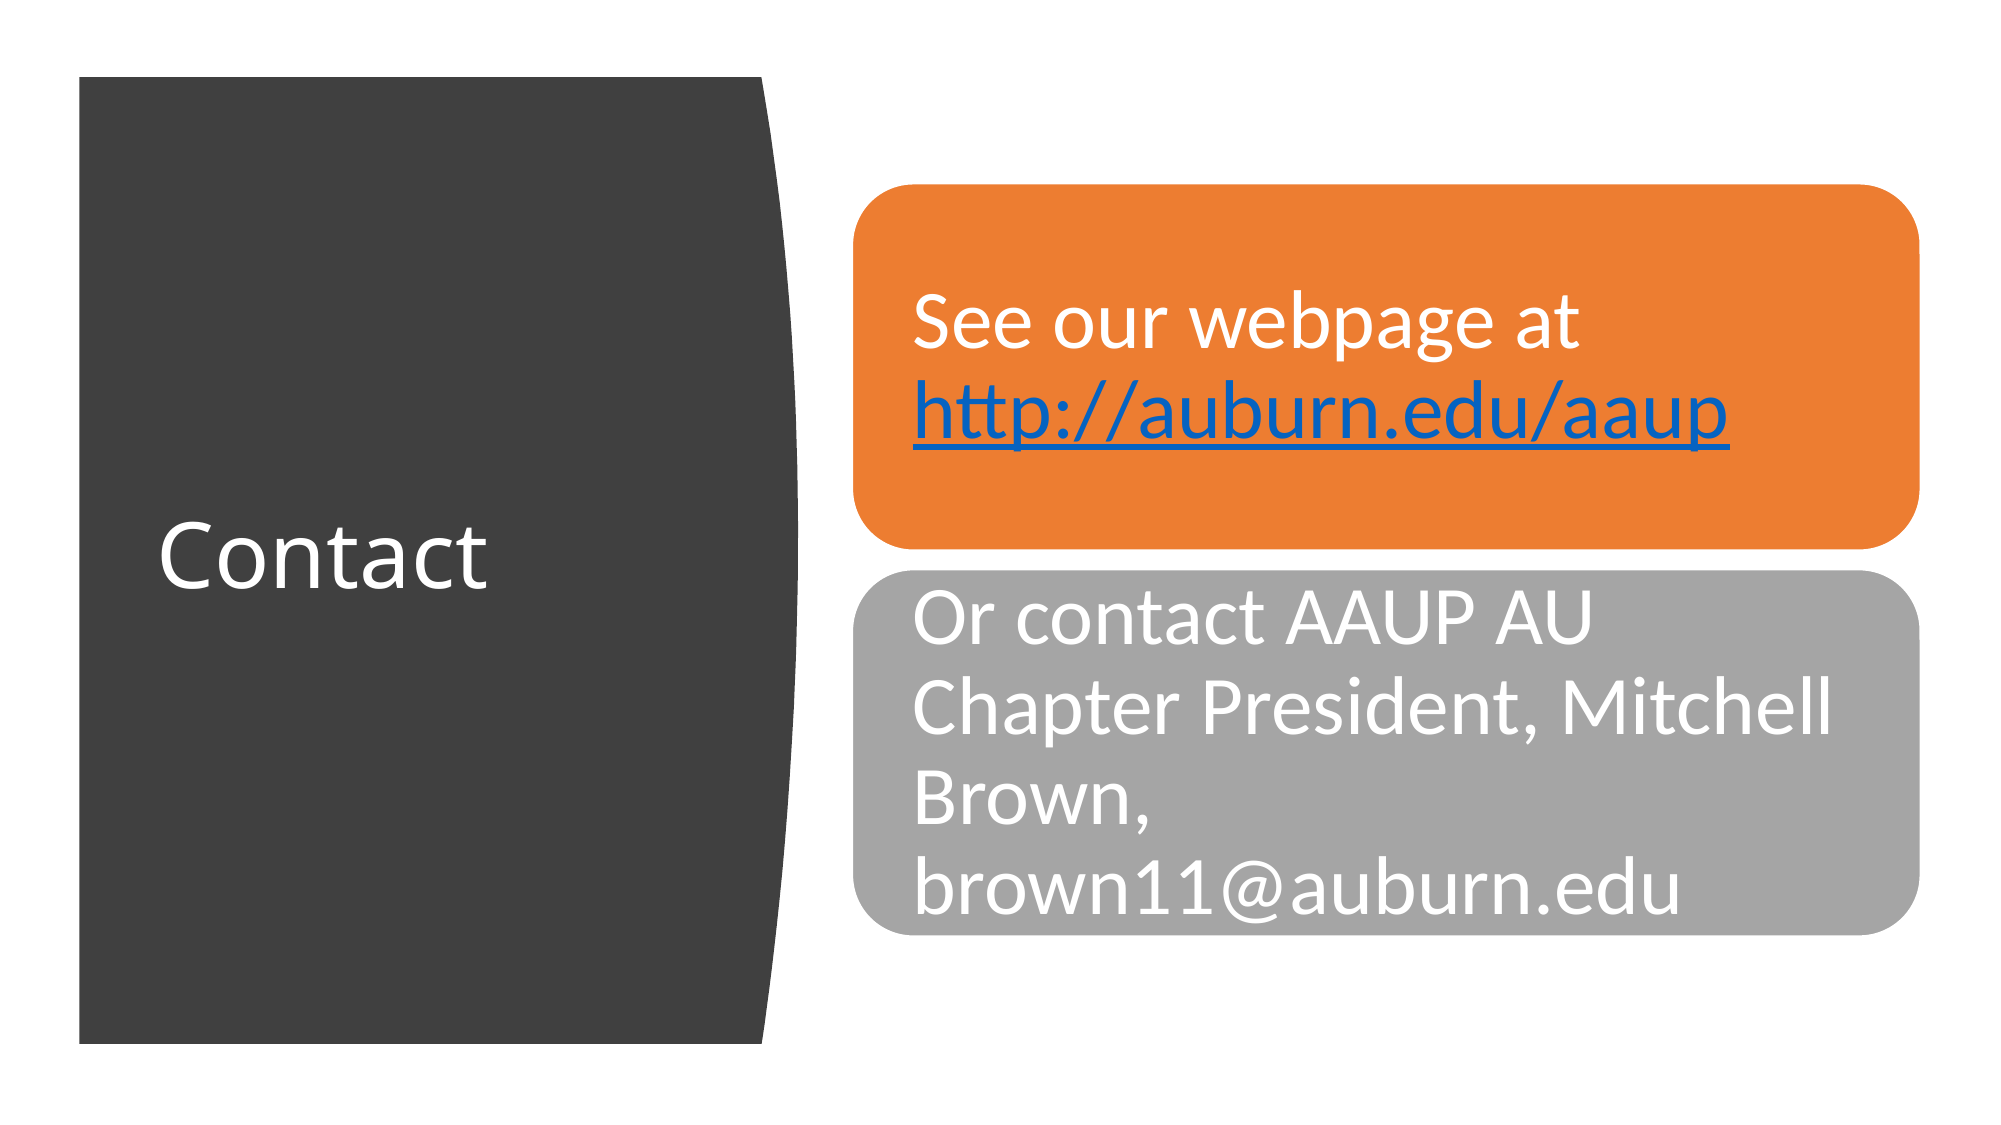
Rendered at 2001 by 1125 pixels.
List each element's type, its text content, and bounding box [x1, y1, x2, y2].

text_box [78, 76, 800, 1045]
title Contact [141, 166, 702, 953]
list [852, 77, 1921, 1043]
